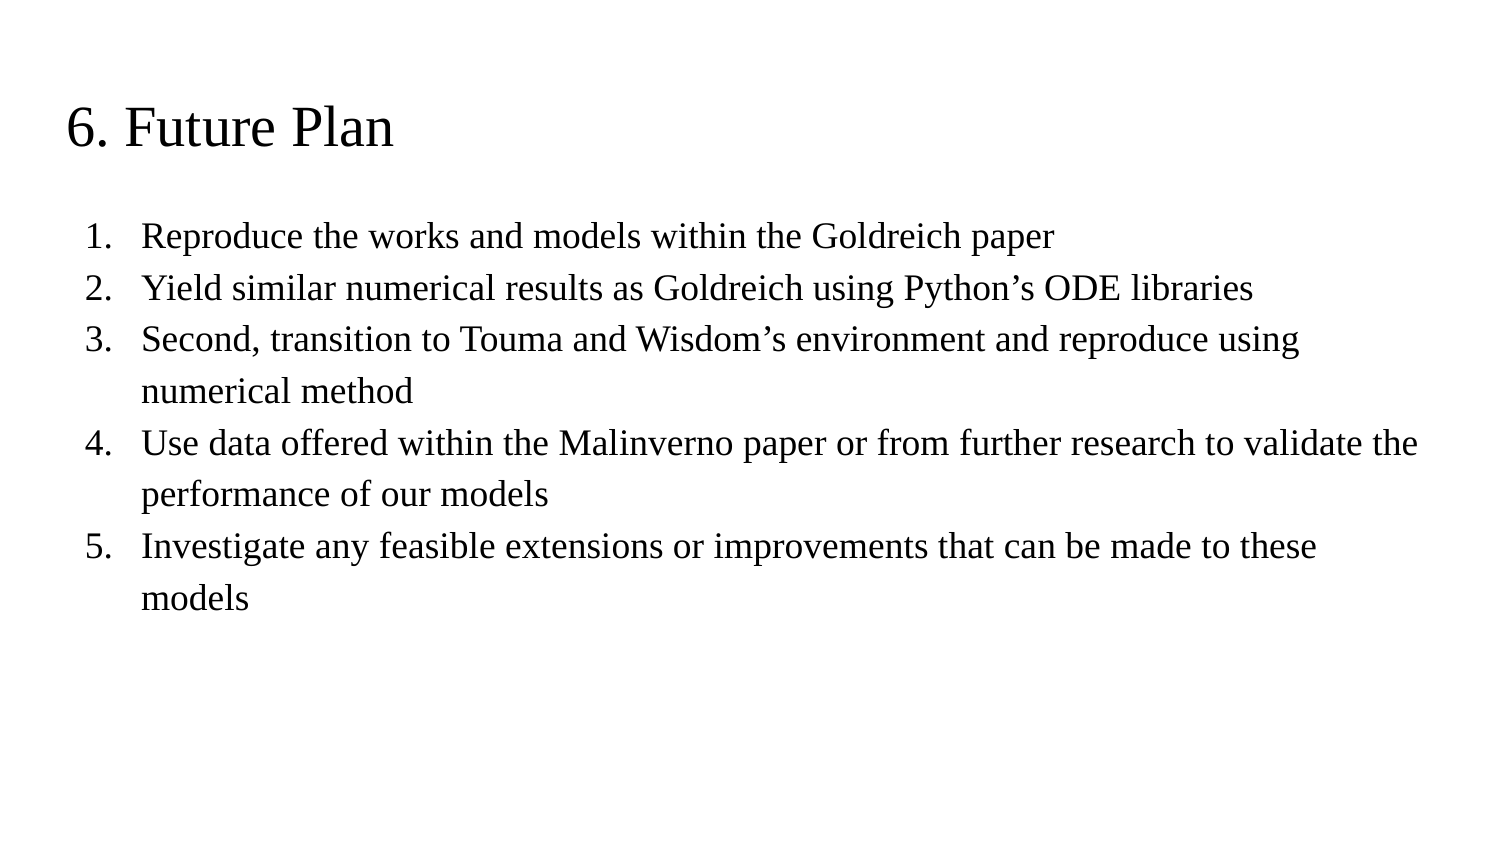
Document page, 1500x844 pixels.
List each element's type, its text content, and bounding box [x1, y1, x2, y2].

title 6. Future Plan [51, 72, 1449, 167]
list Reproduce the works and models within the Goldreich paper Yield similar numerical results as Goldreich using Python’s ODE libraries Second, transition to Touma and Wisdom’s environment and reproduce using numerical method Use data offered within the Malinverno paper or from further research to validate the performance of our models Investigate any feasible extensions or improvements that can be made to these models [51, 189, 1449, 750]
